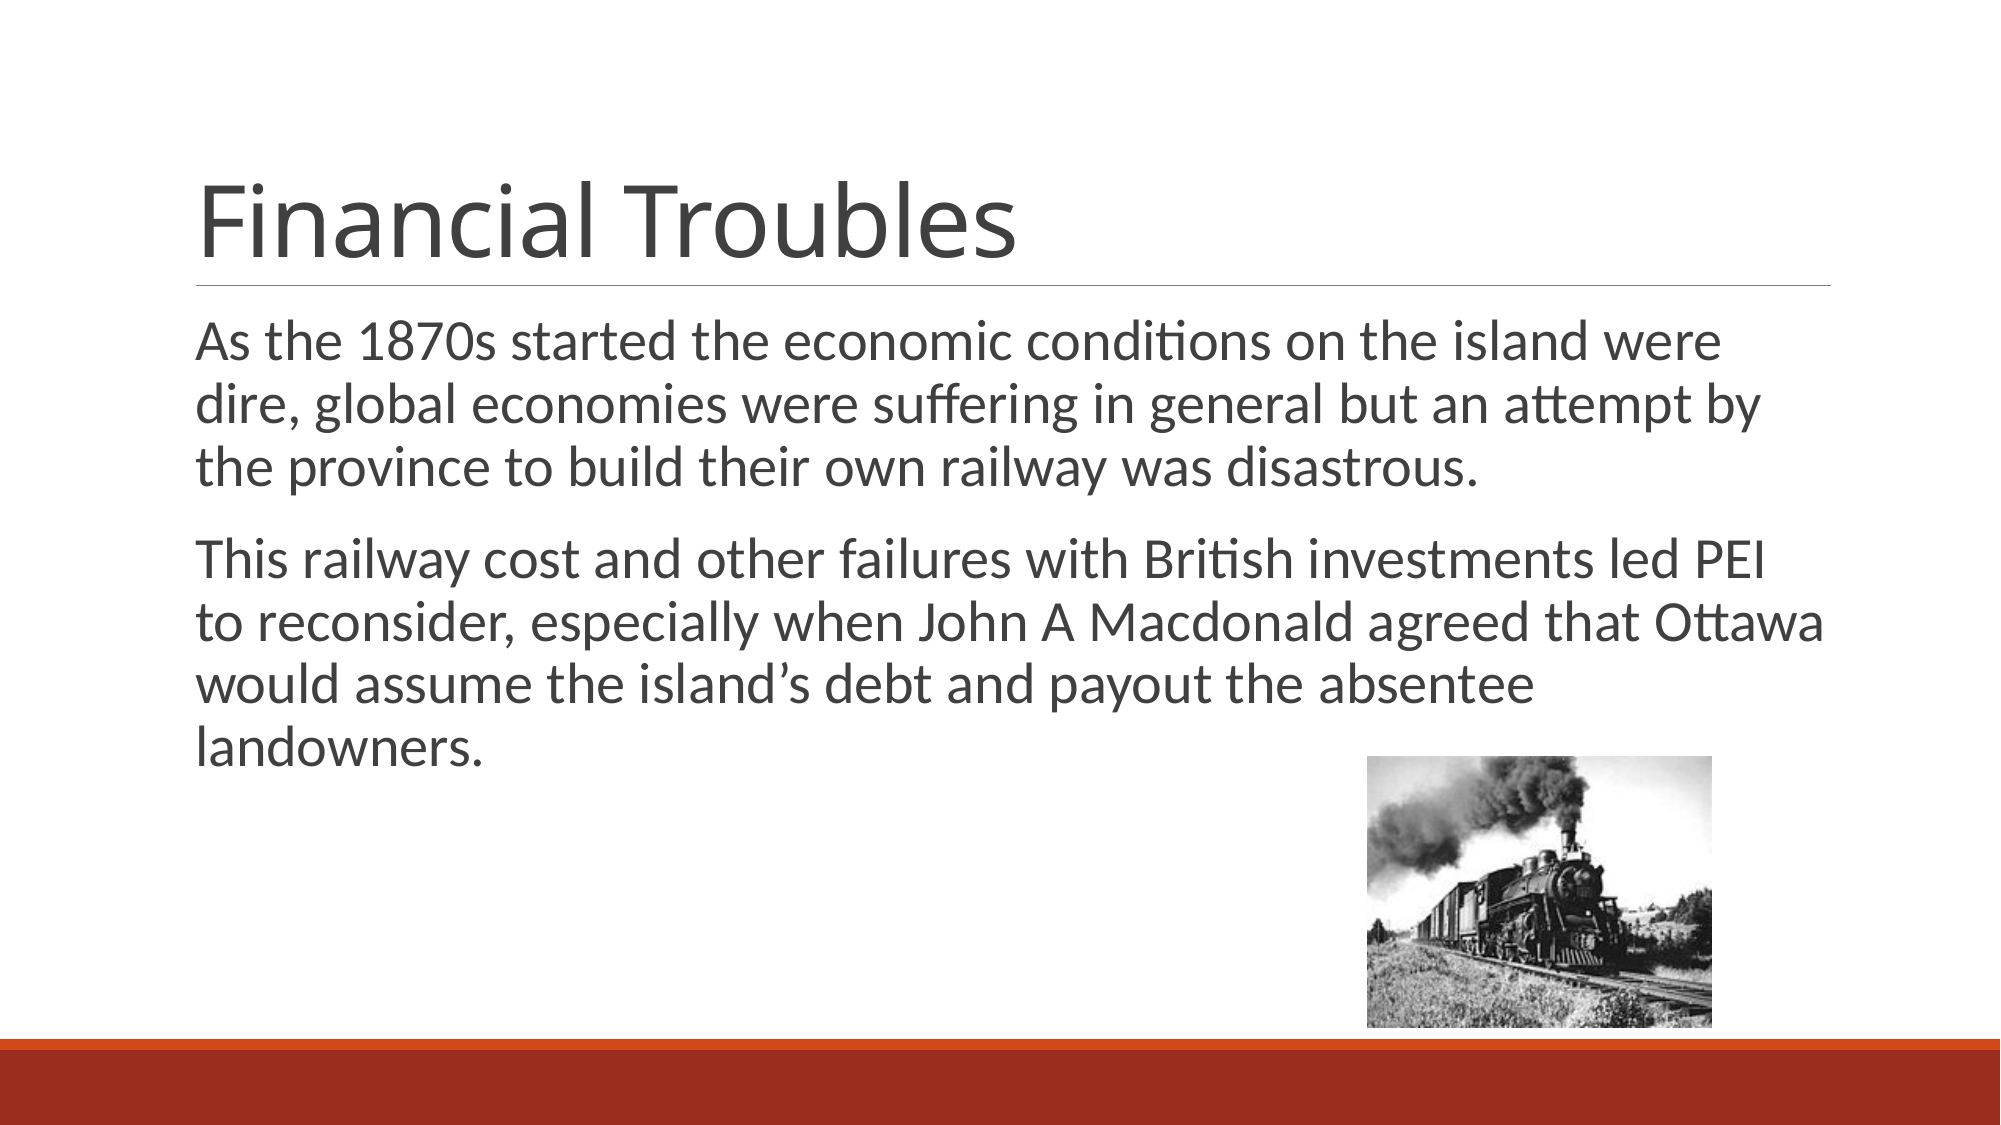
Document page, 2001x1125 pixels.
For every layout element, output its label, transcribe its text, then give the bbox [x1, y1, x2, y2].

picture [1366, 755, 1712, 1029]
list As the 1870s started the economic conditions on the island were dire, global economies were suffering in general but an attempt by the province to build their own railway was disastrous. This railway cost and other failures with British investments led PEI to reconsider, especially when John A Macdonald agreed that Ottawa would assume the island’s debt and payout the absentee landowners. [180, 302, 1830, 963]
title Financial Troubles [180, 47, 1830, 285]
